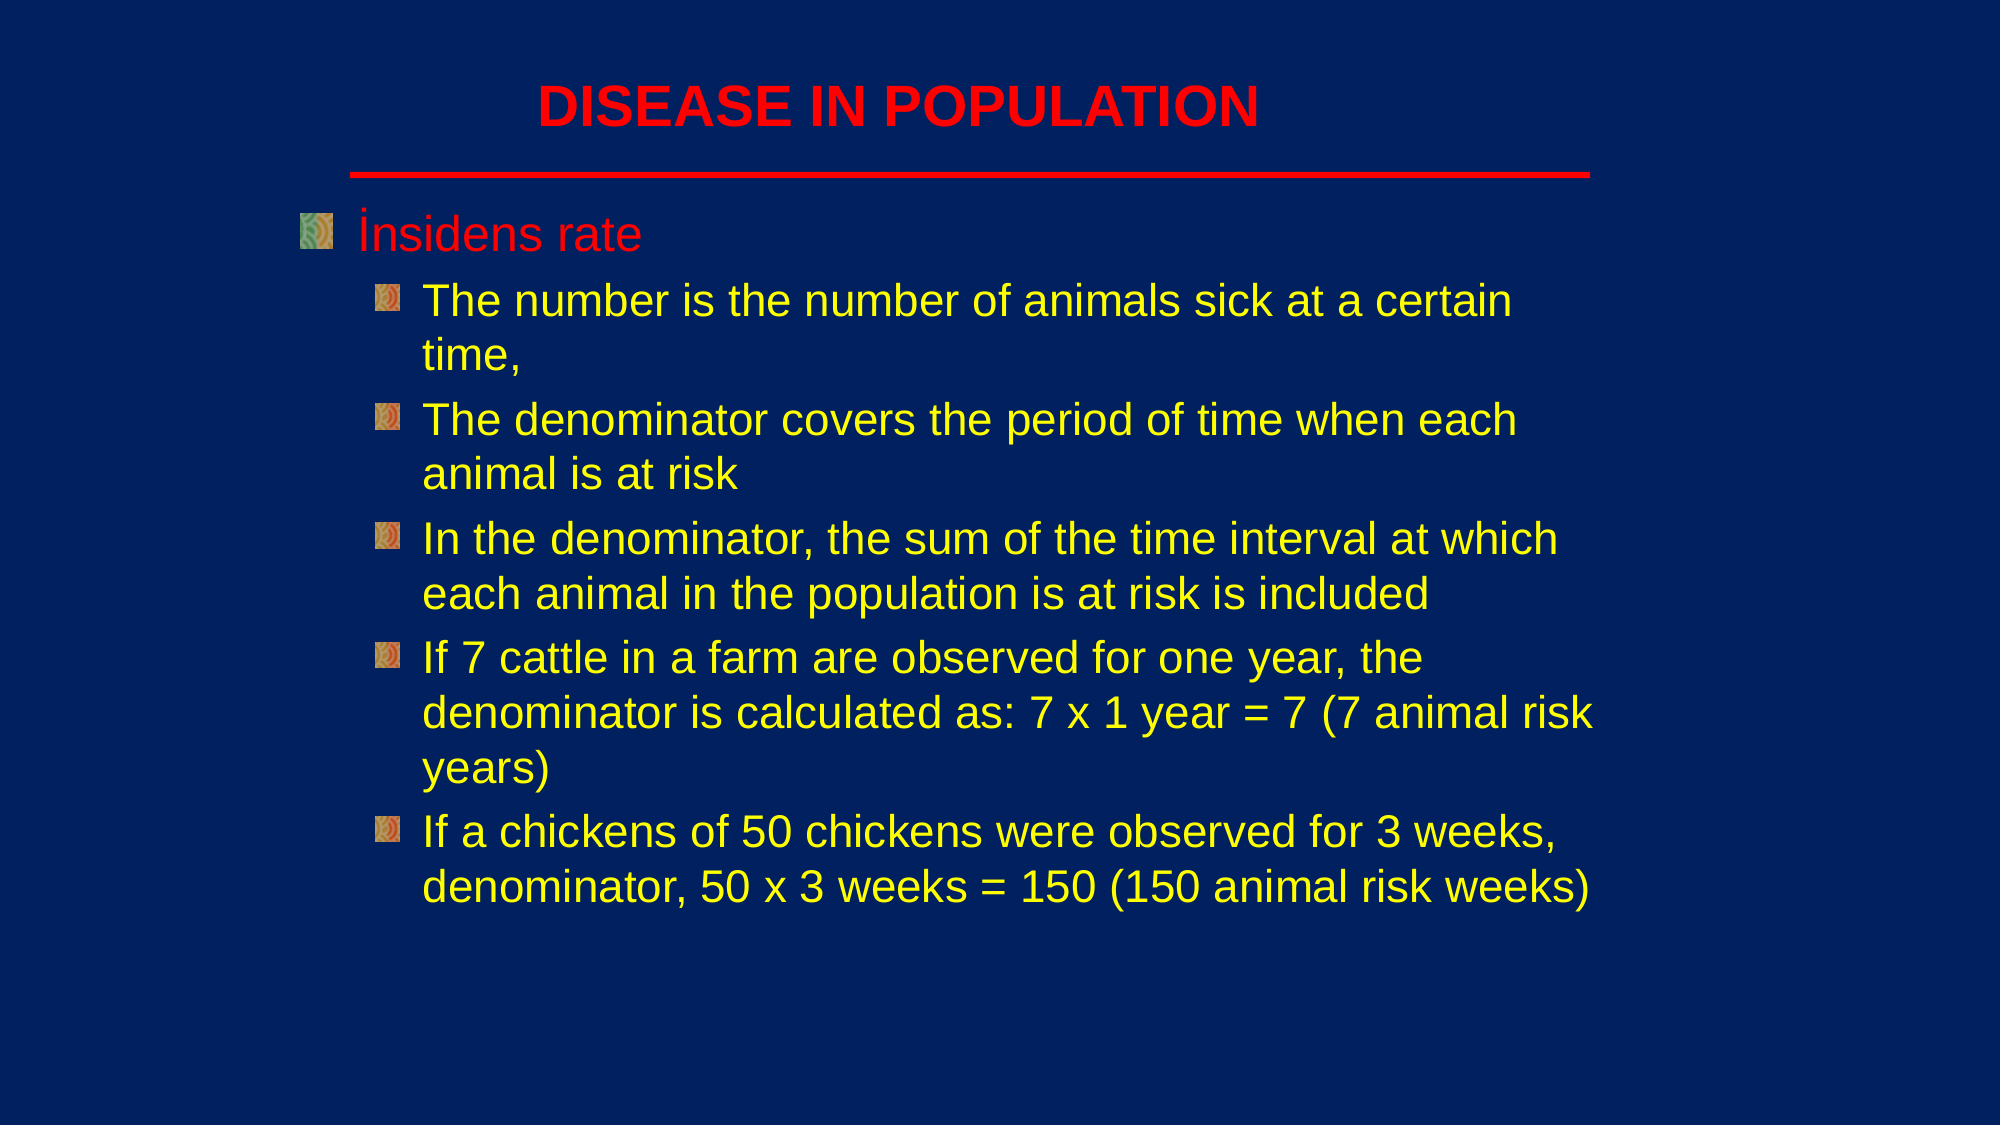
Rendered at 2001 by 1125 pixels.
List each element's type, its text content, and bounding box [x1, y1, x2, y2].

picture [375, 403, 400, 430]
title DISEASE IN POPULATION [285, 37, 1513, 170]
text_box [674, 749, 1425, 825]
picture [375, 642, 400, 668]
picture [375, 816, 400, 842]
picture [300, 213, 333, 249]
picture [375, 522, 400, 549]
picture [375, 284, 400, 311]
list İnsidens rate The number is the number of animals sick at a certain time, The denominator covers the period of time when each animal is at risk In the denominator, the sum of the time interval at which each animal in the population is at risk is included If 7 cattle in a farm are observed for one year, the denominator is calculated as: 7 x 1 year = 7 (7 animal risk years) If a chickens of 50 chickens were observed for 3 weeks, denominator, 50 x 3 weeks = 150 (150 animal risk weeks) [285, 193, 1636, 1080]
